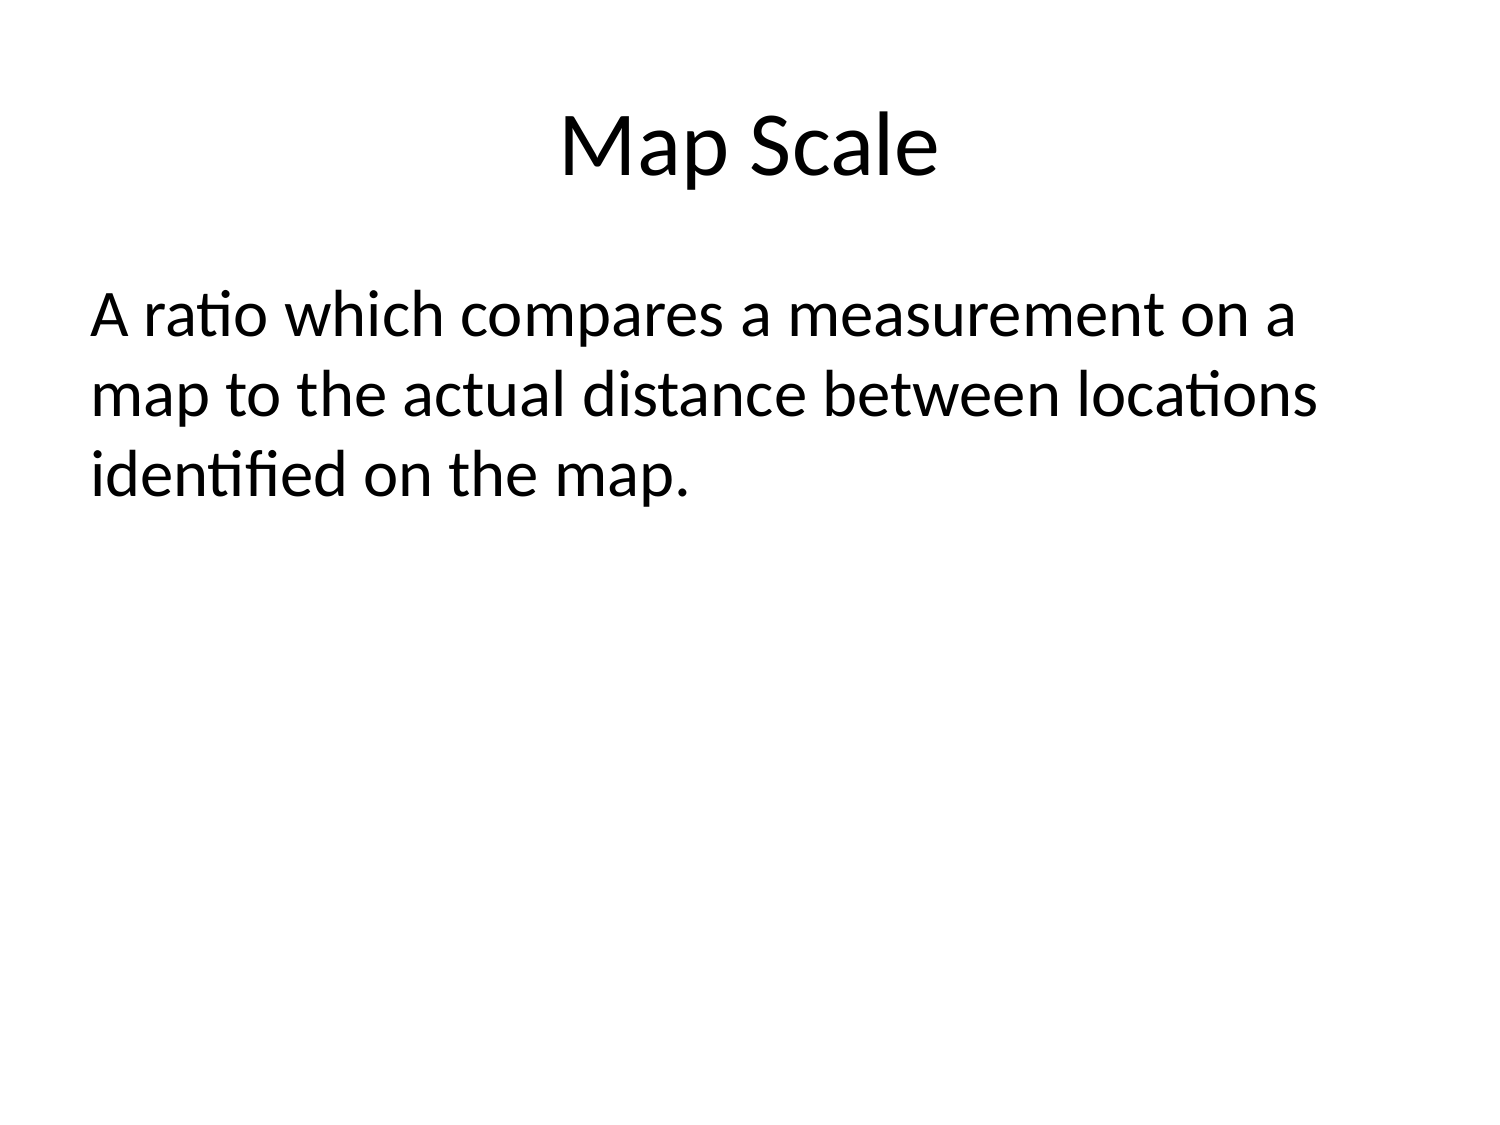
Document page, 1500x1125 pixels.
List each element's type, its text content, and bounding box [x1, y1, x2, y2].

title Map Scale [75, 45, 1425, 233]
list A ratio which compares a measurement on a map to the actual distance between locations identified on the map. [75, 262, 1425, 1005]
